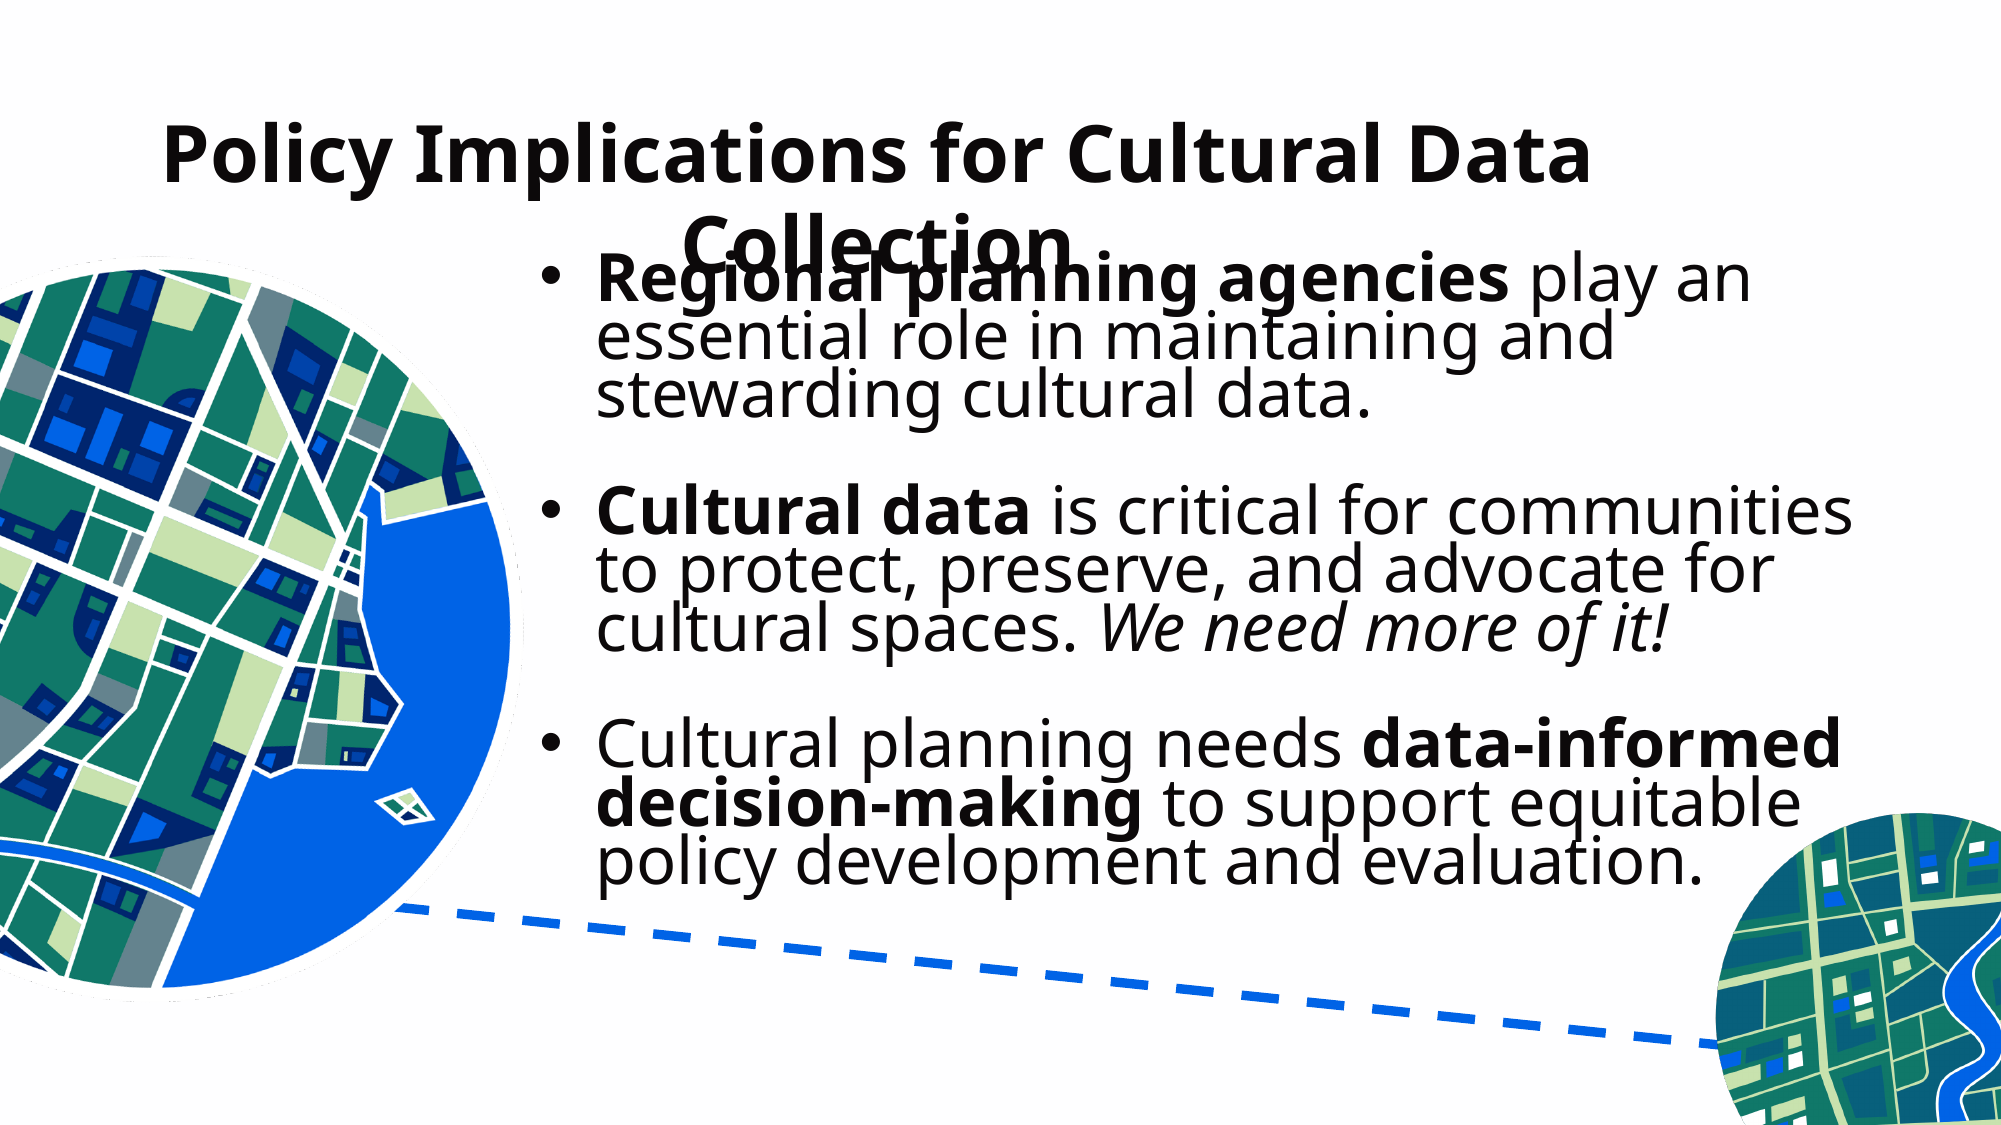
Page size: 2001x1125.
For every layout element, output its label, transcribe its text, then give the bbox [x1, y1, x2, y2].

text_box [579, 885, 1706, 1050]
picture [0, 200, 579, 1059]
text_box Policy Implications for Cultural Data Collection [0, 107, 1794, 256]
text_box Regional planning agencies play an essential role in maintaining and stewarding cultural data. Cultural data is critical for communities to protect, preserve, and advocate for cultural spaces. We need more of it! Cultural planning needs data-informed decision-making to support equitable policy development and evaluation. [579, 256, 1893, 885]
picture [1706, 796, 2001, 1125]
